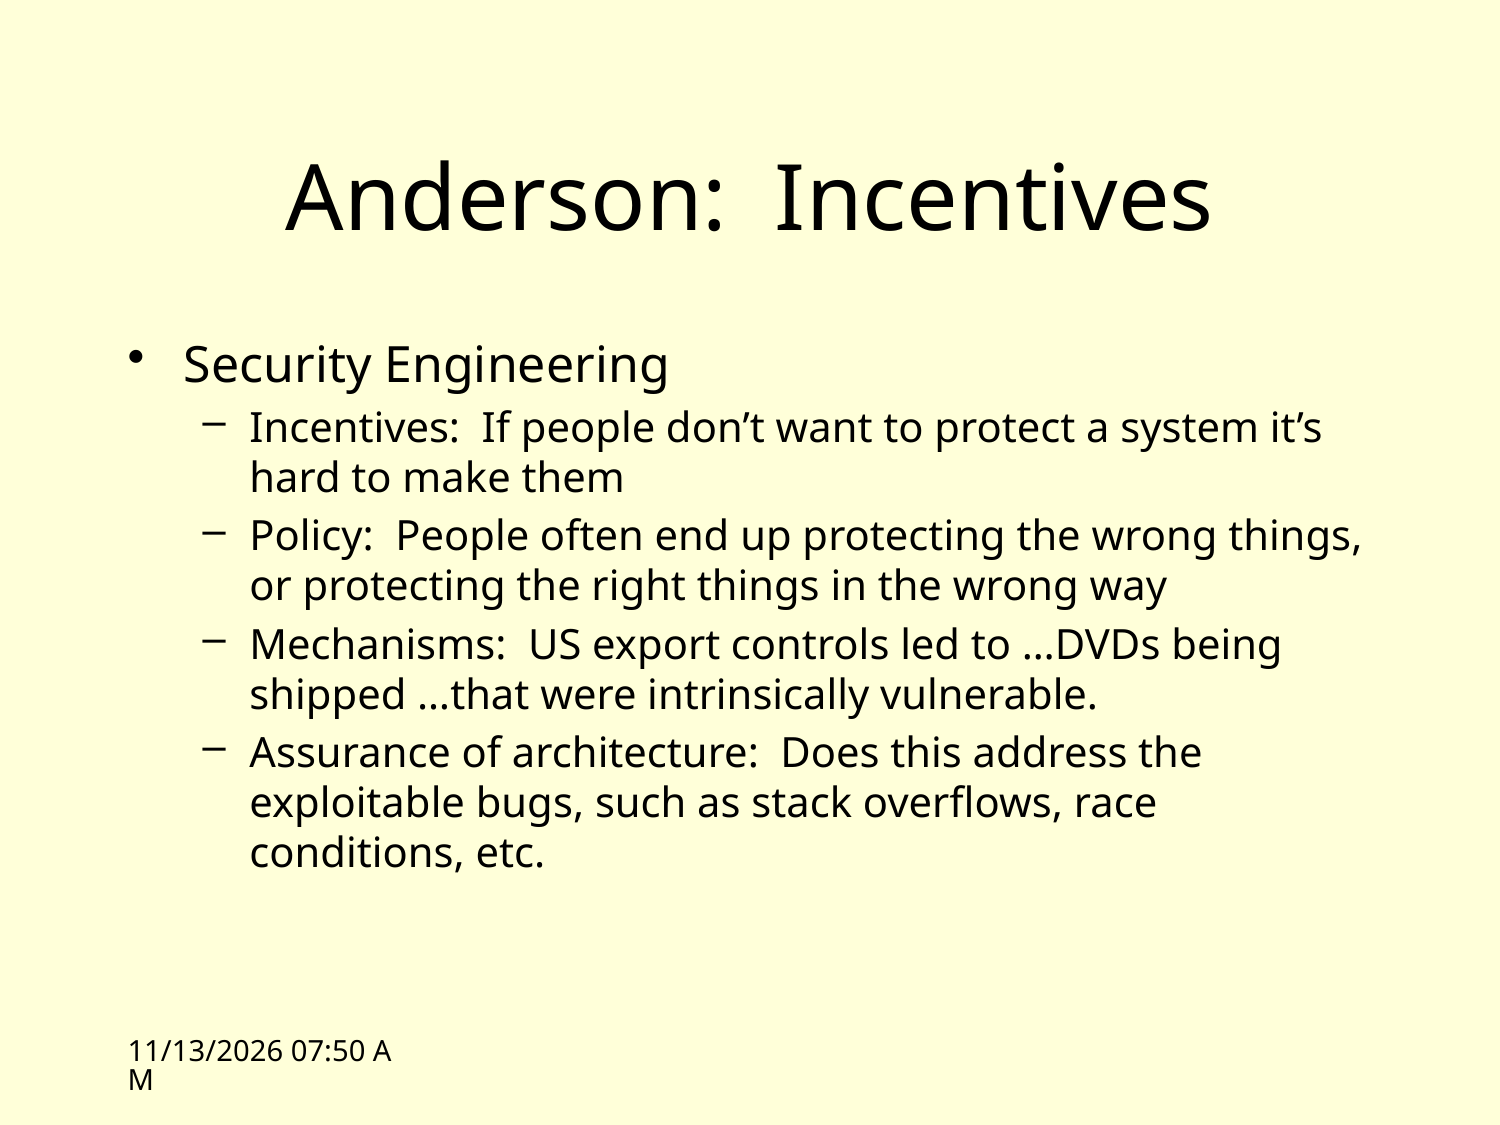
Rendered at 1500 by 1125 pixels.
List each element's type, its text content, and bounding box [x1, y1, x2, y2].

title Anderson: Incentives [112, 99, 1388, 288]
list Security Engineering Incentives: If people don’t want to protect a system it’s hard to make them Policy: People often end up protecting the wrong things, or protecting the right things in the wrong way Mechanisms: US export controls led to …DVDs being shipped …that were intrinsically vulnerable. Assurance of architecture: Does this address the exploitable bugs, such as stack overflows, race conditions, etc. [112, 324, 1388, 1001]
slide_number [112, 1024, 426, 1101]
